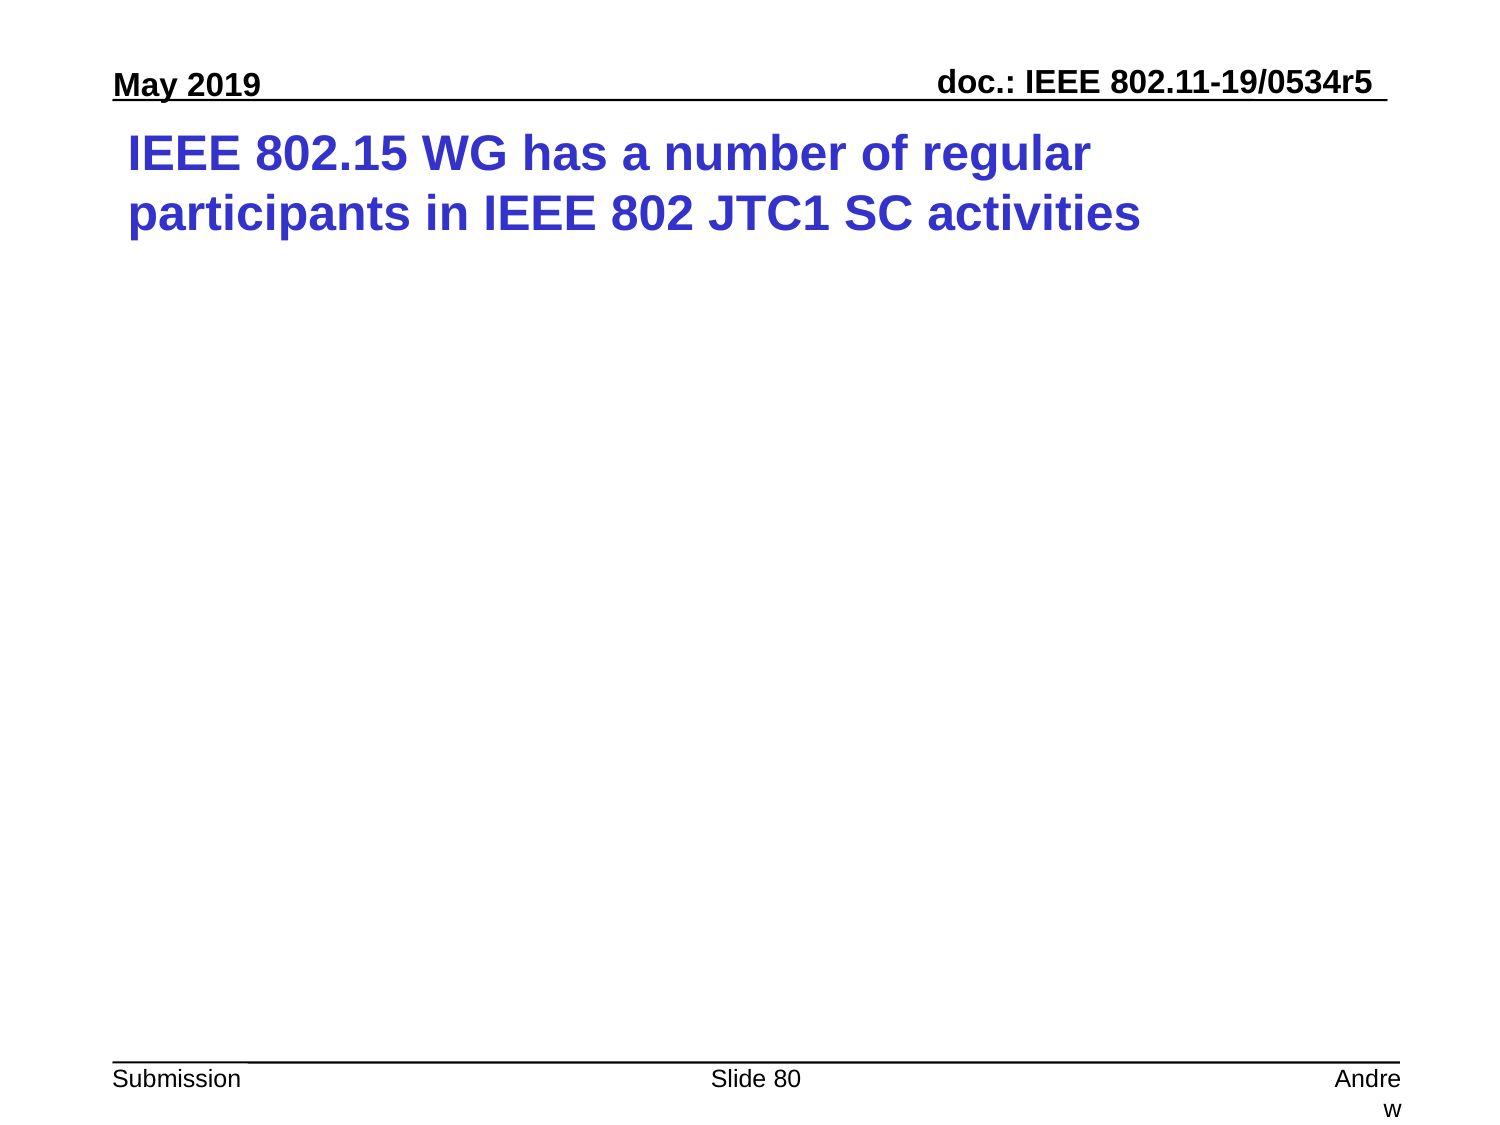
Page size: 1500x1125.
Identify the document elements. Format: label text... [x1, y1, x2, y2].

title IEEE 802.15 WG has a number of regular participants in IEEE 802 JTC1 SC activities [112, 112, 1388, 288]
footer Andrew Myles, Cisco [1320, 1061, 1402, 1093]
slide_number Slide 80 [709, 1061, 803, 1093]
